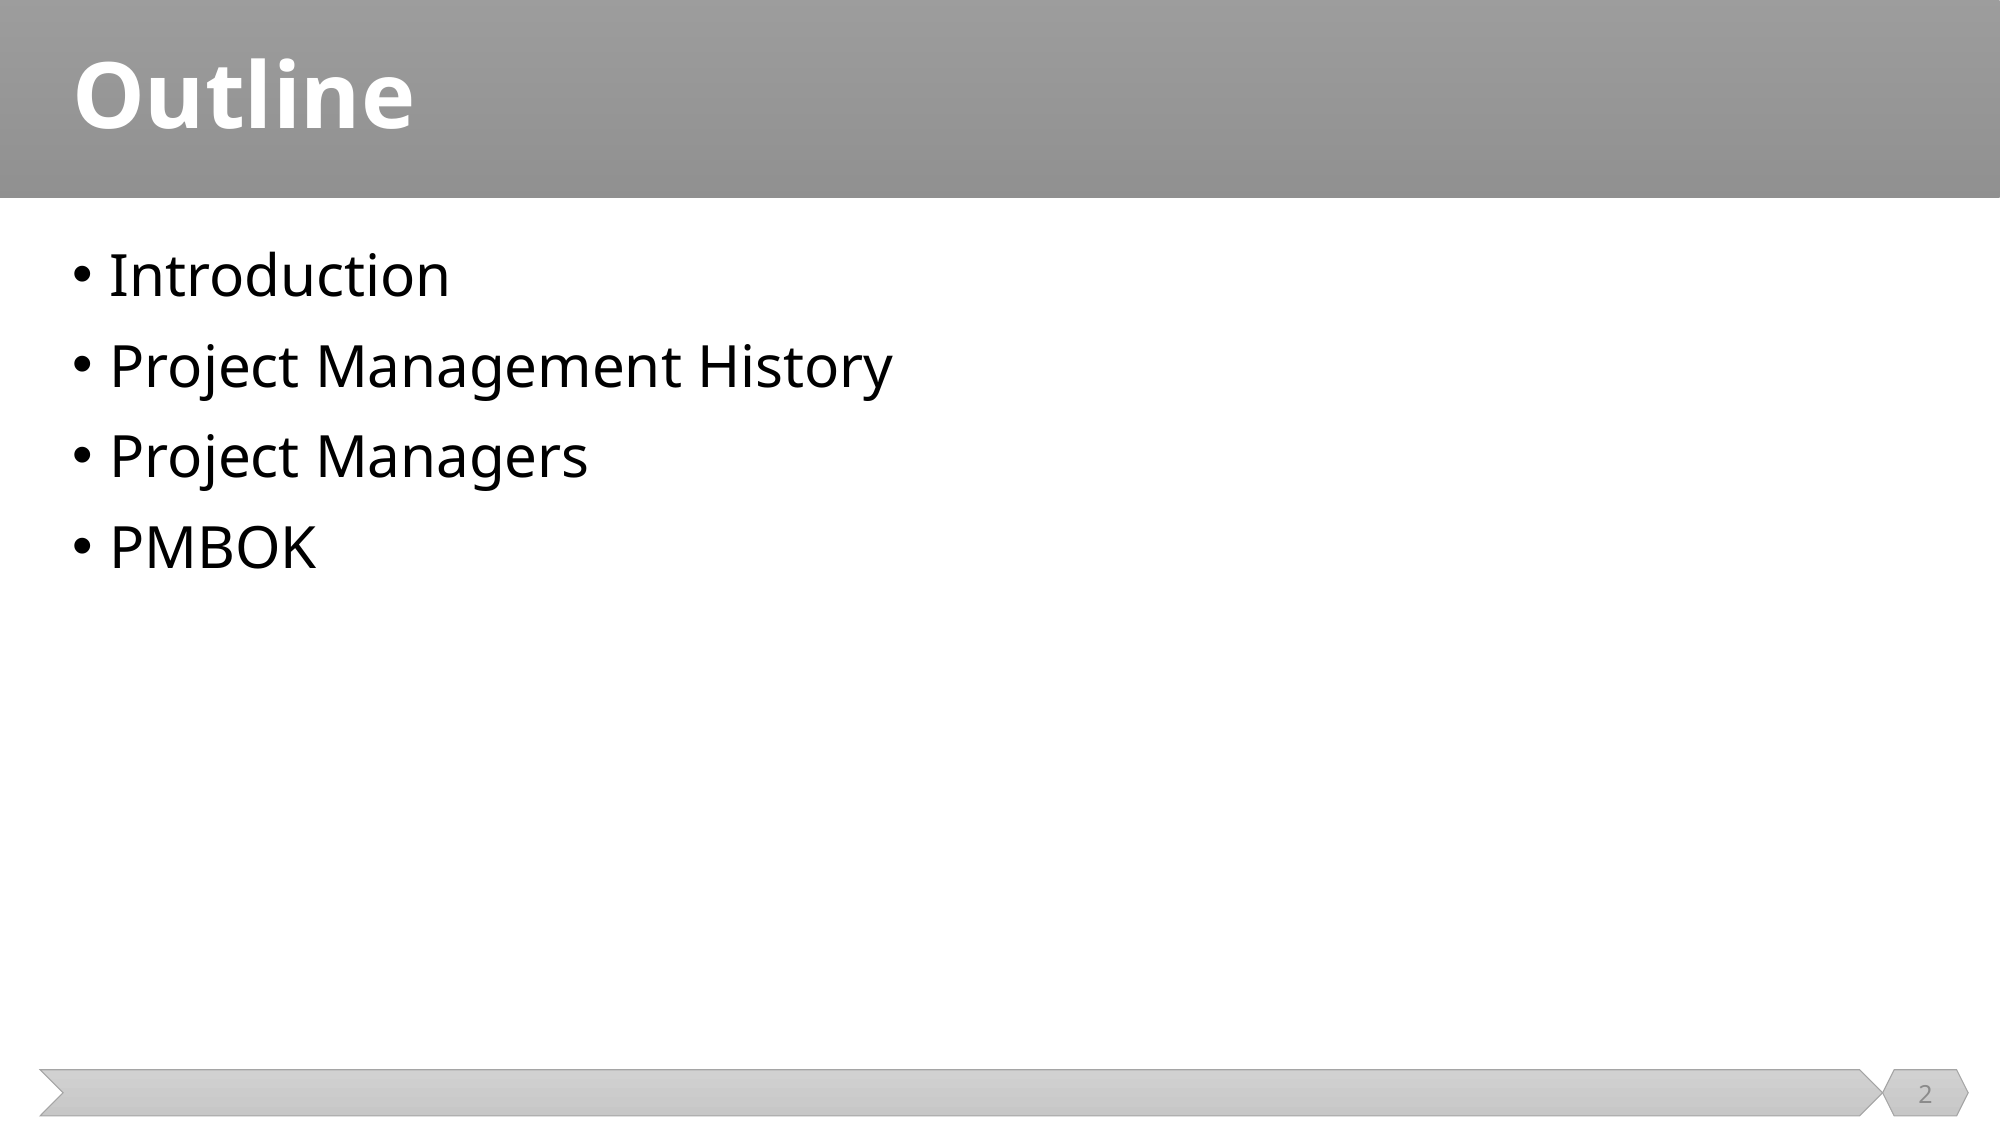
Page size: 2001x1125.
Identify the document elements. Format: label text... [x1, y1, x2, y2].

slide_number 2 [1882, 1065, 1969, 1125]
list Introduction Project Management History Project Managers PMBOK [56, 230, 1969, 1010]
title Outline [56, 0, 1969, 199]
